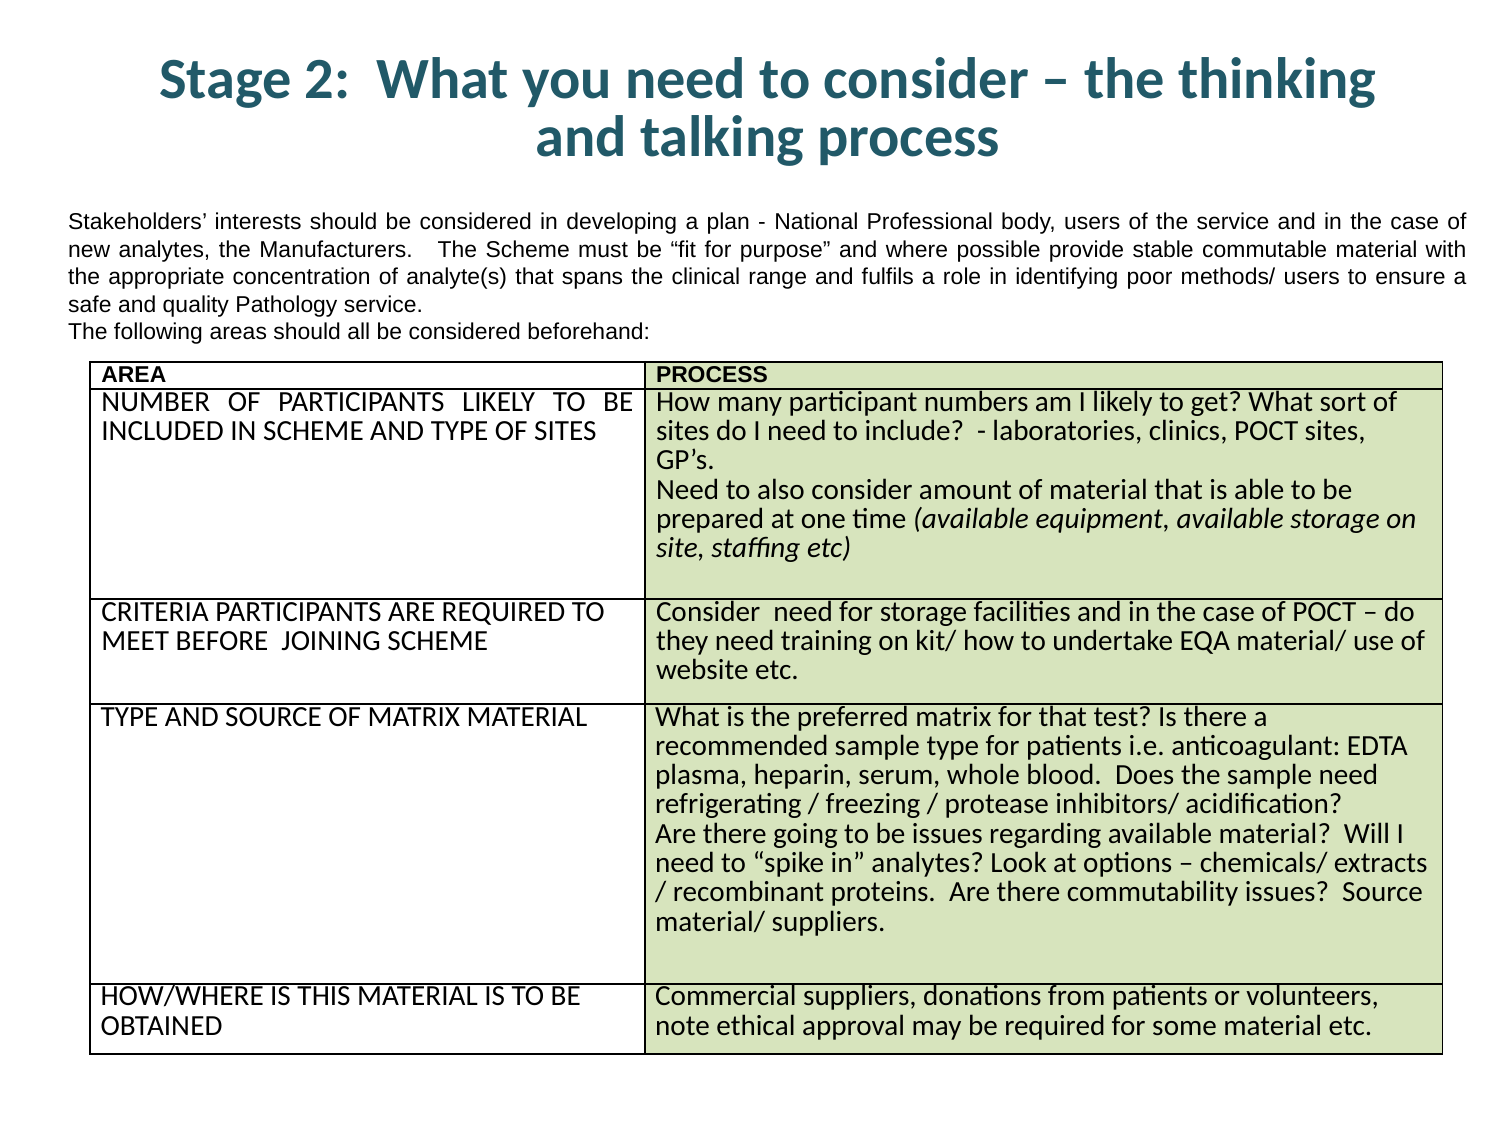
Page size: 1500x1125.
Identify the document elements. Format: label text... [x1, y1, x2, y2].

table_cell NUMBER OF PARTICIPANTS LIKELY TO BE INCLUDED IN SCHEME AND TYPE OF SITES [91, 390, 644, 598]
table_cell Commercial suppliers, donations from patients or volunteers, note ethical approval may be required for some material etc. [646, 985, 1442, 1053]
table_cell Consider need for storage facilities and in the case of POCT – do they need training on kit/ how to undertake EQA material/ use of website etc. [646, 600, 1442, 703]
table_cell TYPE AND SOURCE OF MATRIX MATERIAL [91, 705, 644, 983]
table_header Process [646, 363, 1442, 388]
table_header Area [91, 363, 644, 388]
table_cell What is the preferred matrix for that test? Is there a recommended sample type for patients i.e. anticoagulant: EDTA plasma, heparin, serum, whole blood. Does the sample need refrigerating / freezing / protease inhibitors/ acidification? Are there going to be issues regarding available material? Will I need to “spike in” analytes? Look at options – chemicals/ extracts / recombinant proteins. Are there commutability issues? Source material/ suppliers. [646, 705, 1442, 983]
text_box Stakeholders’ interests should be considered in developing a plan - National Professional body, users of the service and in the case of new analytes, the Manufacturers. The Scheme must be “fit for purpose” and where possible provide stable commutable material with the appropriate concentration of analyte(s) that spans the clinical range and fulfils a role in identifying poor methods/ users to ensure a safe and quality Pathology service. The following areas should all be considered beforehand: [53, 199, 1483, 352]
table_cell HOW/WHERE IS THIS MATERIAL IS TO BE OBTAINED [91, 985, 644, 1053]
table_cell How many participant numbers am I likely to get? What sort of sites do I need to include? - laboratories, clinics, POCT sites, GP’s. Need to also consider amount of material that is able to be prepared at one time (available equipment, available storage on site, staffing etc) [646, 390, 1442, 598]
table_cell CRITERIA PARTICIPANTS ARE REQUIRED TO MEET BEFORE JOINING SCHEME [91, 600, 644, 703]
title Stage 2: What you need to consider – the thinking and talking process [92, 19, 1443, 207]
